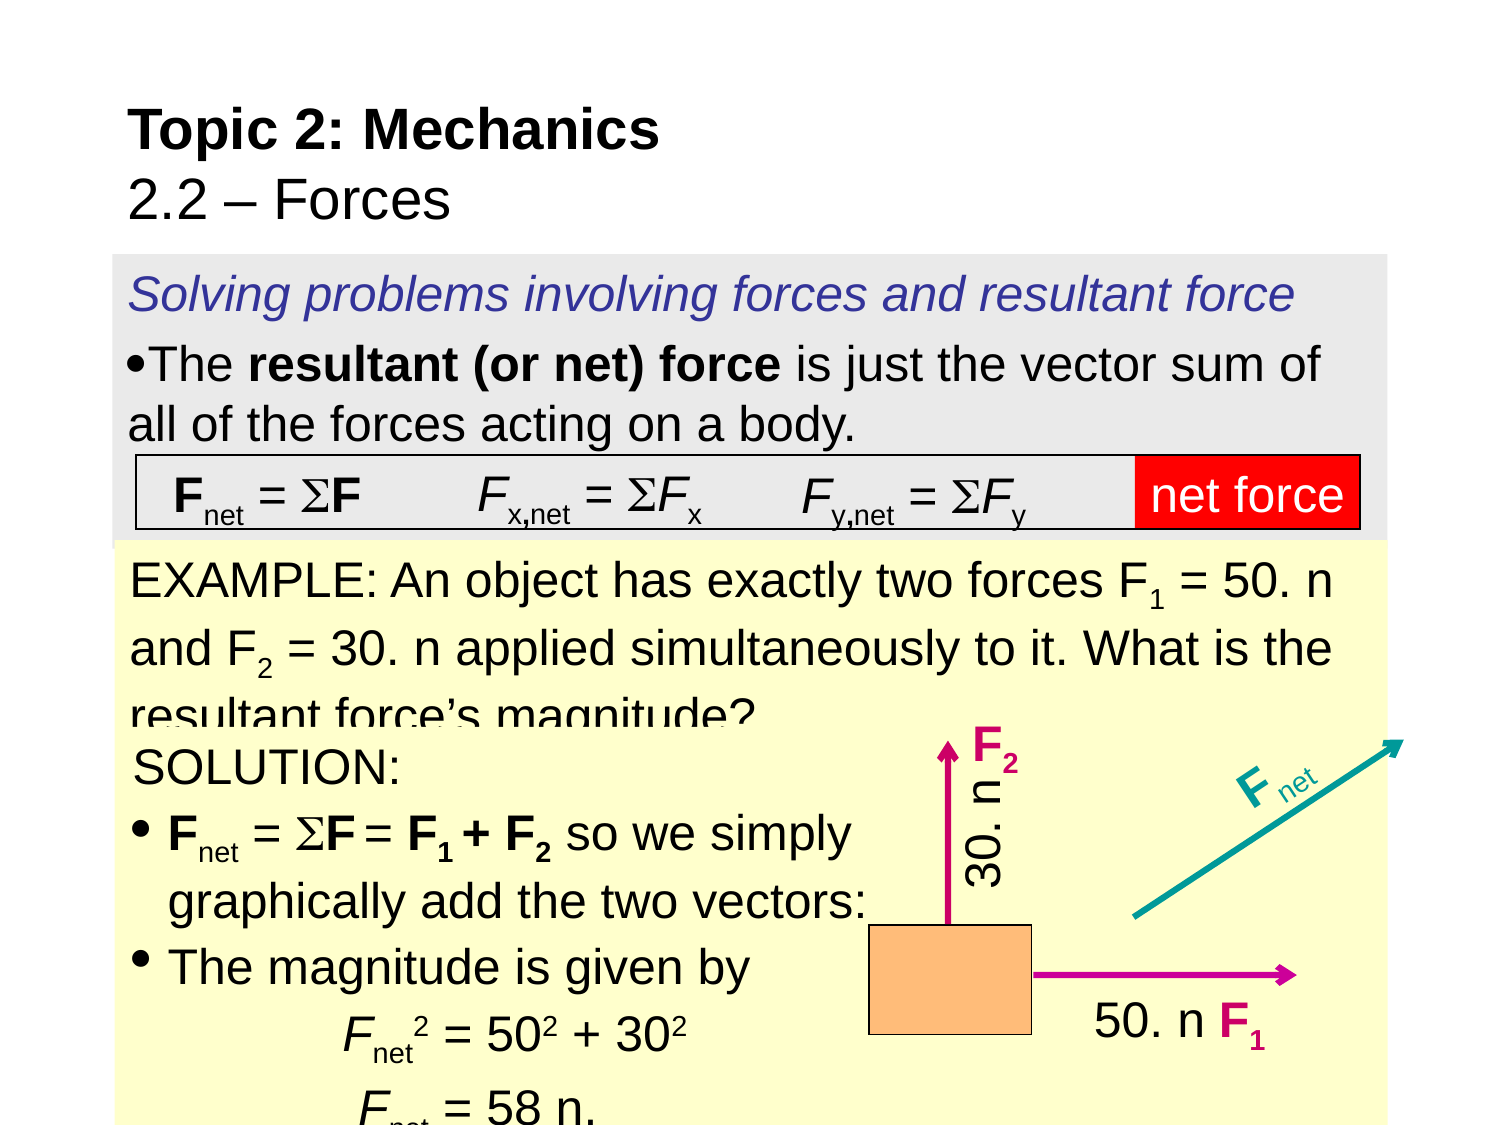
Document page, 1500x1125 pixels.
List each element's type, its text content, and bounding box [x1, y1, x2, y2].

text_box EXAMPLE: An object has exactly two forces F1 = 50. n and F2 = 30. n applied simultaneously to it. What is the resultant force’s magnitude? [114, 540, 1388, 1125]
text_box SOLUTION: Fnet = F = F1 + F2 so we simply graphically add the two vectors: The magnitude is given by Fnet2 = 502 + 302 Fnet = 58 n. [117, 726, 926, 1125]
text_box [869, 924, 1032, 1035]
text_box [135, 454, 1361, 531]
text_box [1133, 736, 1405, 918]
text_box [942, 703, 1058, 925]
text_box Solving problems involving forces and resultant force The resultant (or net) force is just the vector sum of all of the forces acting on a body. [112, 254, 1388, 549]
title Topic 2: Mechanics 2.2 – Forces [112, 87, 1388, 235]
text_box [1033, 974, 1304, 1056]
